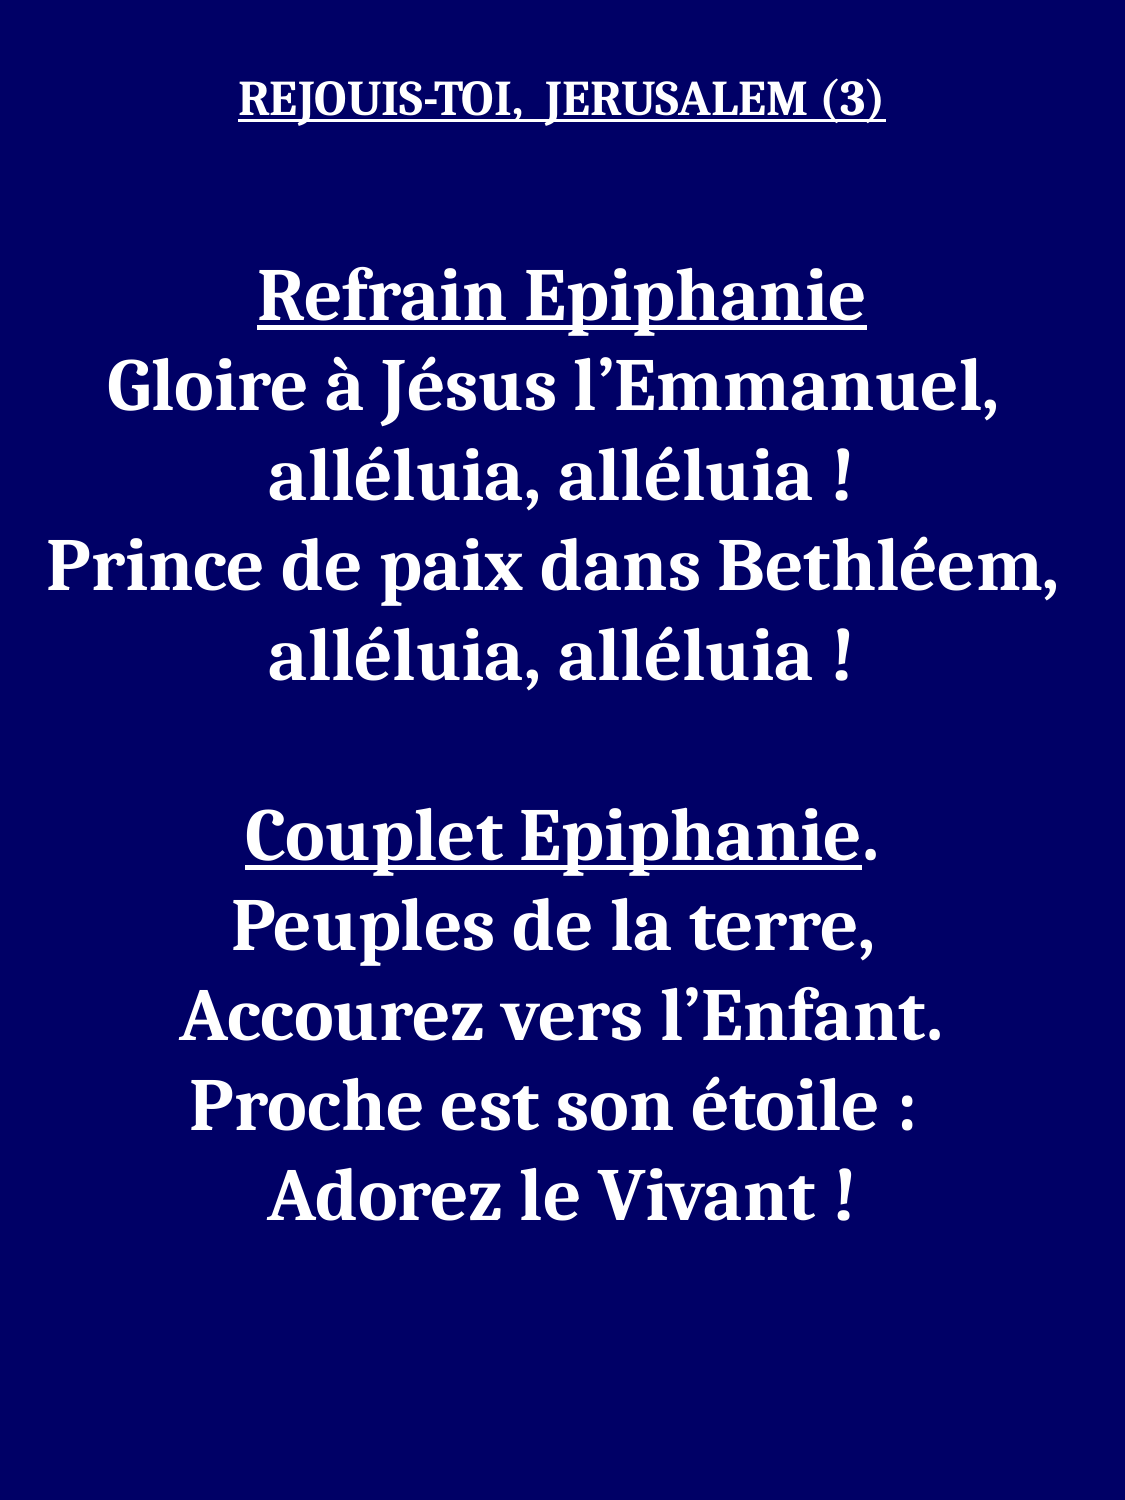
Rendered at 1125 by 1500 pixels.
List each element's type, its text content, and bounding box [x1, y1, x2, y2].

text_box REJOUIS-TOI, JERUSALEM (3) Refrain Epiphanie Gloire à Jésus l’Emmanuel, alléluia, alléluia ! Prince de paix dans Bethléem, alléluia, alléluia ! Couplet Epiphanie. Peuples de la terre, Accourez vers l’Enfant. Proche est son étoile : Adorez le Vivant ! [0, 58, 1125, 1257]
